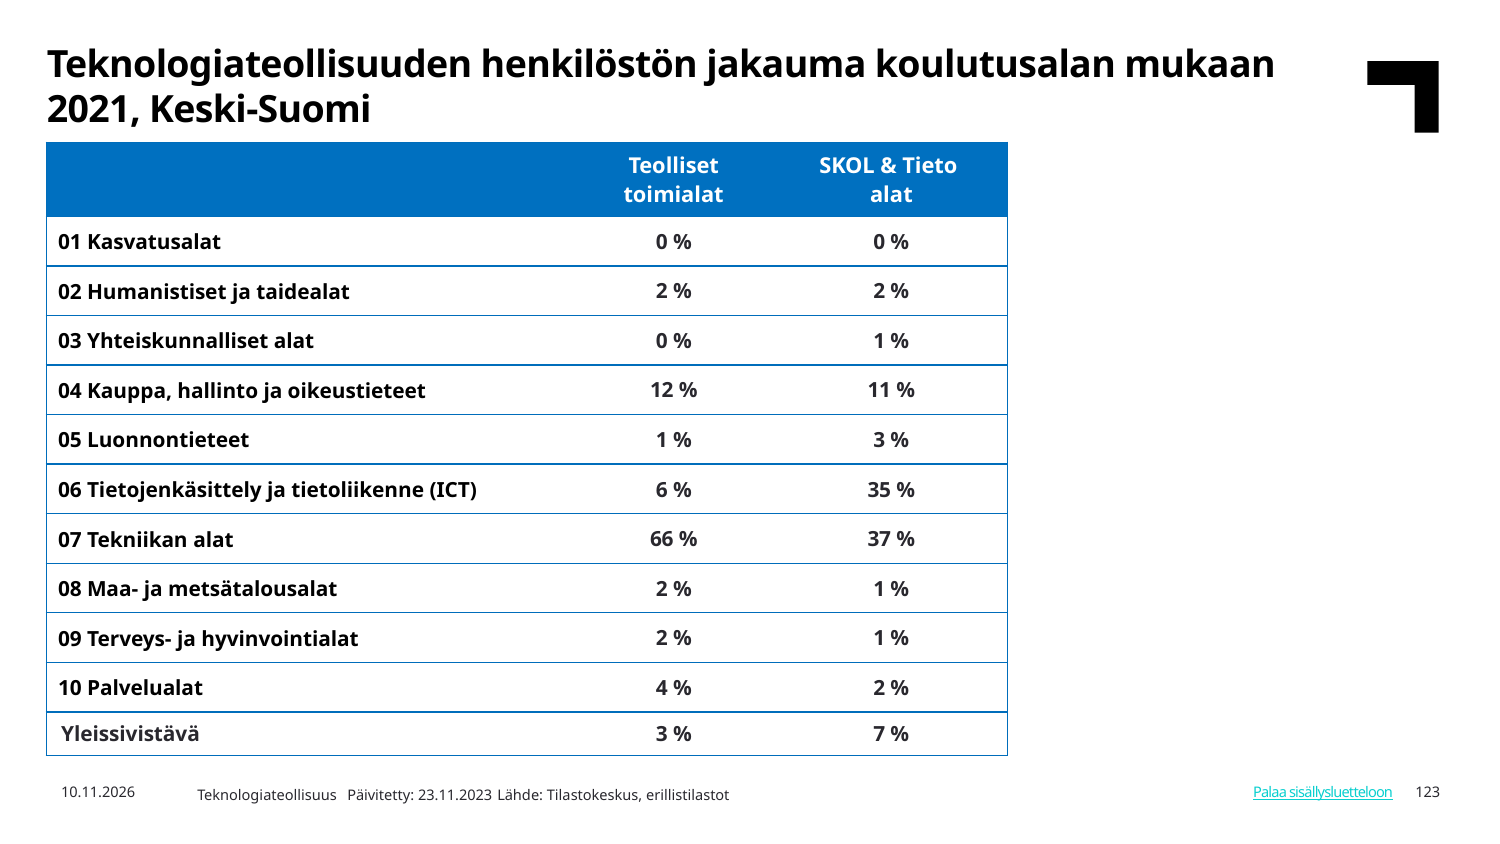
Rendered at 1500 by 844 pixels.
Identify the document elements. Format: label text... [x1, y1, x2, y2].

table_cell 0 % [573, 217, 775, 265]
text_box Palaa sisällysluetteloon [1247, 777, 1431, 809]
table_cell 01 Kasvatusalat [47, 217, 573, 265]
table_cell 08 Maa- ja metsätalousalat [47, 564, 573, 612]
table_cell 7 % [775, 713, 1007, 755]
table_cell 6 % [573, 465, 775, 513]
table_cell 09 Terveys- ja hyvinvointialat [47, 613, 573, 662]
table_cell 2 % [573, 564, 775, 612]
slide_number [46, 775, 197, 803]
table_cell 1 % [775, 613, 1007, 662]
table_cell 04 Kauppa, hallinto ja oikeustieteet [47, 366, 573, 414]
table_header Teolliset toimialat [573, 143, 775, 216]
table_cell 3 % [573, 713, 775, 755]
table_cell 2 % [775, 663, 1007, 711]
table_header [47, 143, 573, 216]
footer Teknologiateollisuus Päivitetty: 23.11.2023 Lähde: Tilastokeskus, erillistilastot [182, 777, 967, 805]
table_header SKOL & Tieto alat [775, 143, 1007, 216]
list Teknologiateollisuuden henkilöstön jakauma koulutusalan mukaan 2021, Keski-Suomi [29, 32, 1348, 110]
table_cell 1 % [573, 415, 775, 463]
table_cell 06 Tietojenkäsittely ja tietoliikenne (ICT) [47, 465, 573, 513]
table_cell 03 Yhteiskunnalliset alat [47, 316, 573, 364]
table_cell 11 % [775, 366, 1007, 414]
table_cell 1 % [775, 564, 1007, 612]
slide_number 123 [1313, 775, 1456, 803]
table_cell 2 % [775, 267, 1007, 315]
table_cell Yleissivistävä [47, 713, 573, 755]
table_cell 0 % [775, 217, 1007, 265]
table_cell 0 % [573, 316, 775, 364]
table_cell 35 % [775, 465, 1007, 513]
table_cell 1 % [775, 316, 1007, 364]
table_cell 12 % [573, 366, 775, 414]
table_cell 3 % [775, 415, 1007, 463]
table_cell 2 % [573, 267, 775, 315]
table_cell 10 Palvelualat [47, 663, 573, 711]
table_cell 4 % [573, 663, 775, 711]
table_cell 07 Tekniikan alat [47, 514, 573, 563]
table_cell 05 Luonnontieteet [47, 415, 573, 463]
table_cell 02 Humanistiset ja taidealat [47, 267, 573, 315]
table_cell 37 % [775, 514, 1007, 563]
table_cell 66 % [573, 514, 775, 563]
table_cell 2 % [573, 613, 775, 662]
